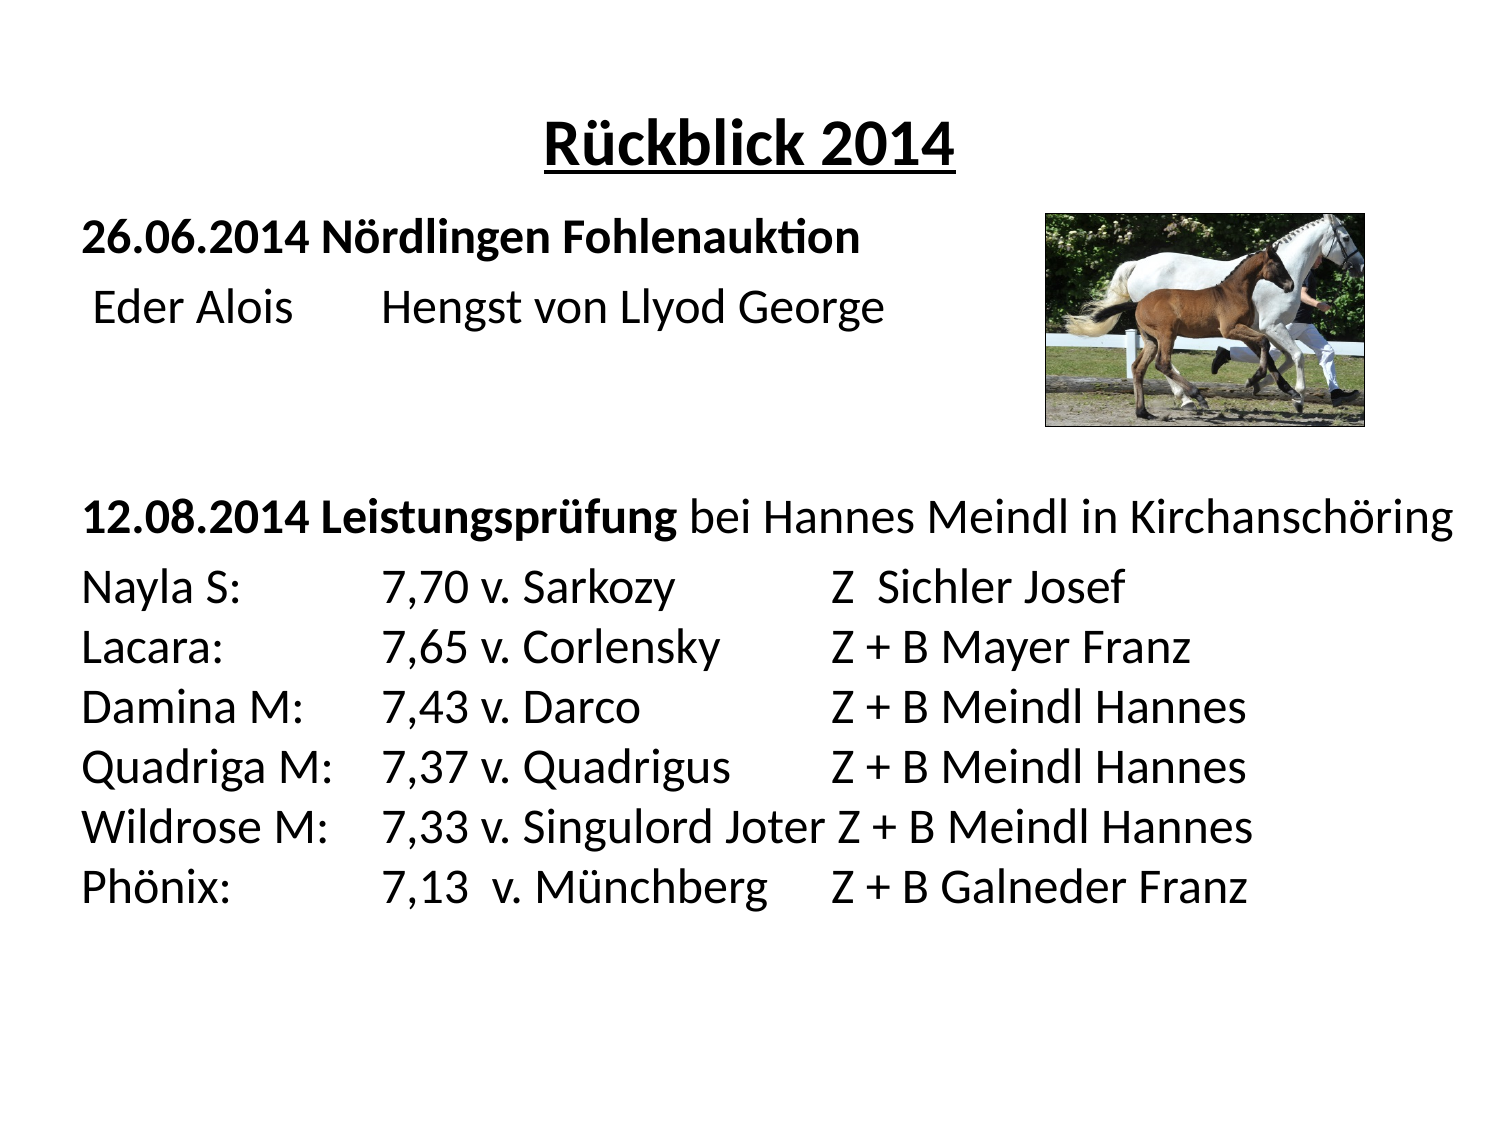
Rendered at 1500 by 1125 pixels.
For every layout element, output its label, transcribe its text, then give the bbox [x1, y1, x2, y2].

picture [1045, 213, 1365, 427]
list 26.06.2014 Nördlingen Fohlenauktion Eder Alois Hengst von Llyod George 12.08.2014 Leistungsprüfung bei Hannes Meindl in Kirchanschöring Nayla S: 7,70 v. Sarkozy Z Sichler Josef Lacara: 7,65 v. Corlensky Z + B Mayer Franz Damina M: 7,43 v. Darco Z + B Meindl Hannes Quadriga M: 7,37 v. Quadrigus Z + B Meindl Hannes Wildrose M: 7,33 v. Singulord Joter Z + B Meindl Hannes Phönix: 7,13 v. Münchberg Z + B Galneder Franz [66, 196, 1495, 1094]
title Rückblick 2014 [75, 45, 1425, 196]
